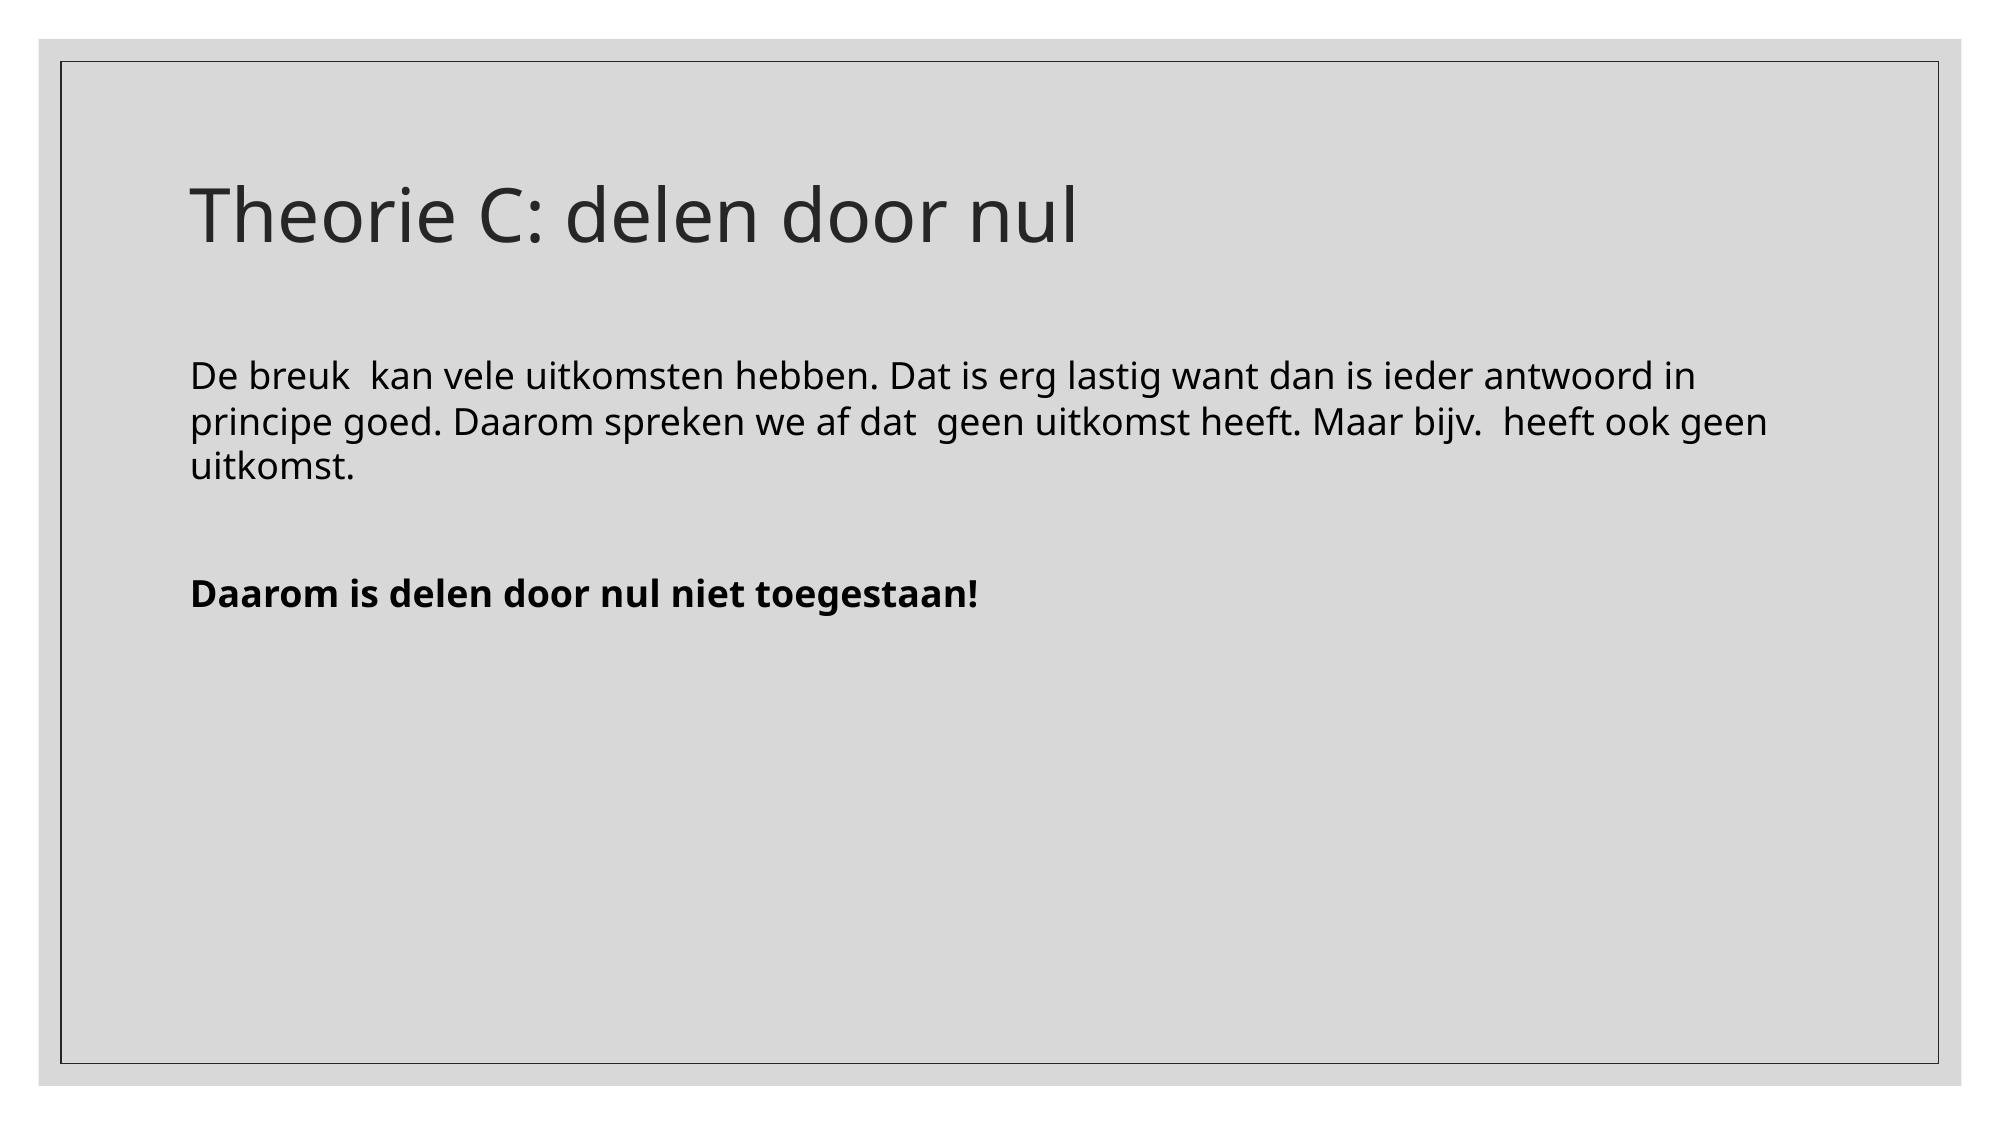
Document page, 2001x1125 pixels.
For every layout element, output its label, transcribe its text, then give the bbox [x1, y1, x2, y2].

title Theorie C: delen door nul [174, 105, 1825, 331]
